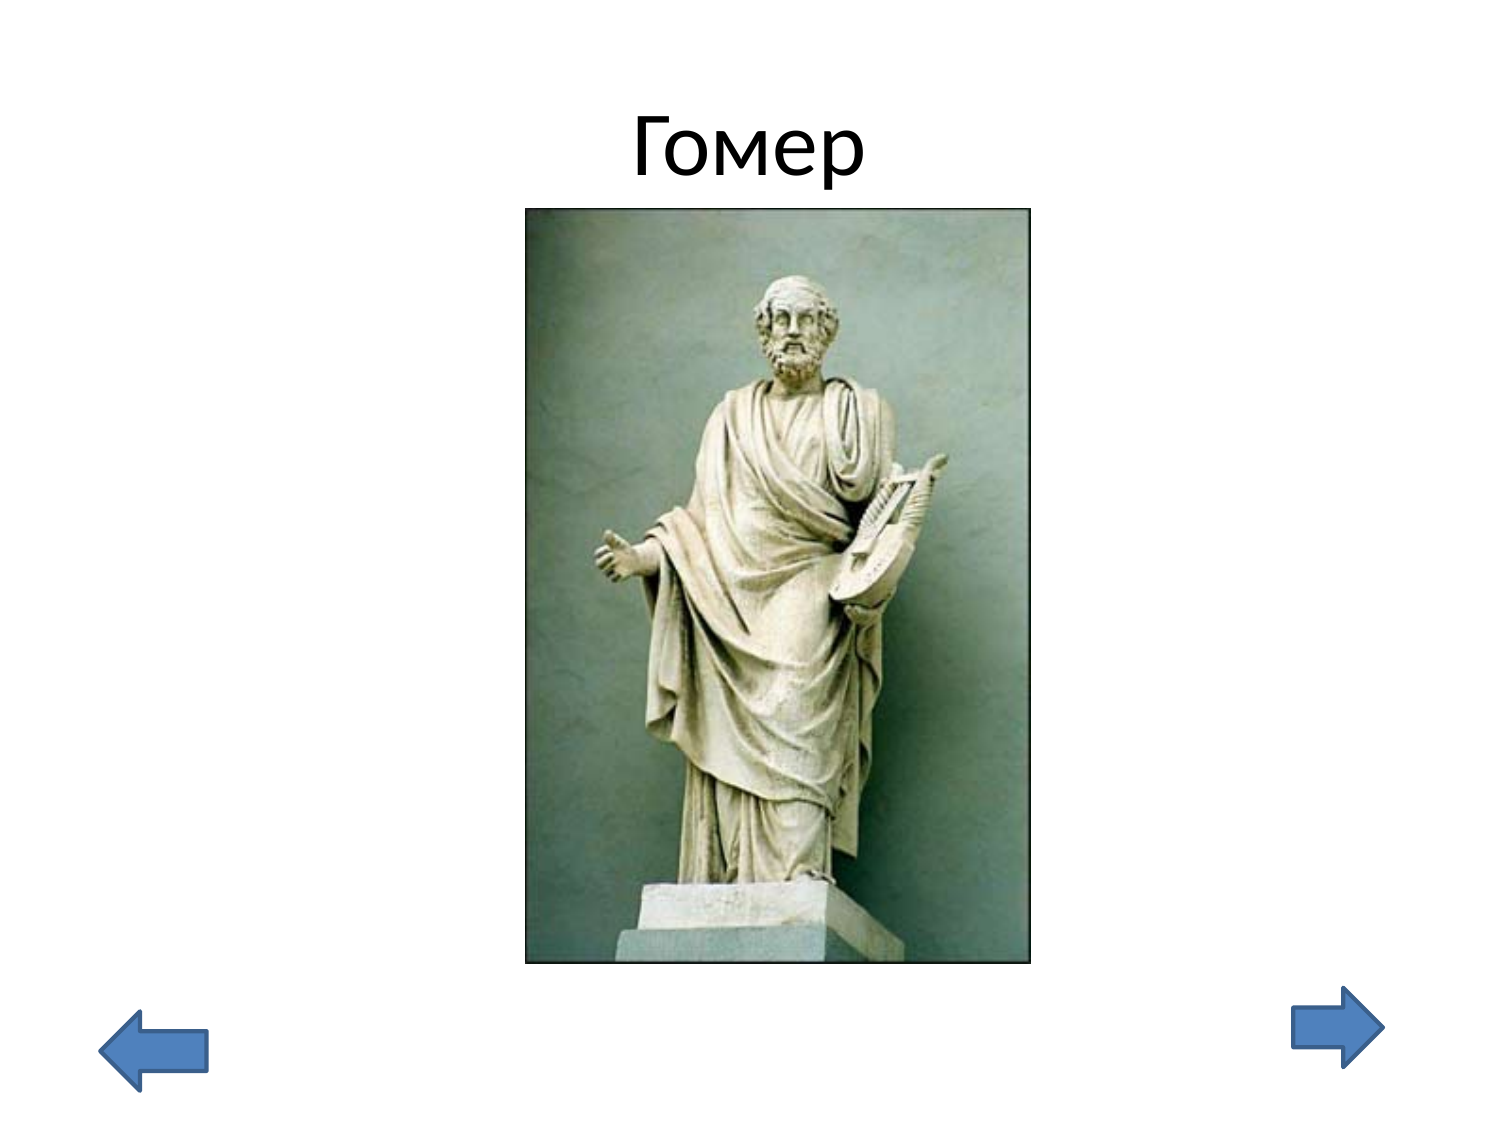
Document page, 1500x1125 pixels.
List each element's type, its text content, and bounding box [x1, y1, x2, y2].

text_box [1291, 985, 1386, 1070]
text_box [98, 1009, 209, 1093]
title Гомер [75, 45, 1425, 233]
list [525, 207, 1031, 964]
